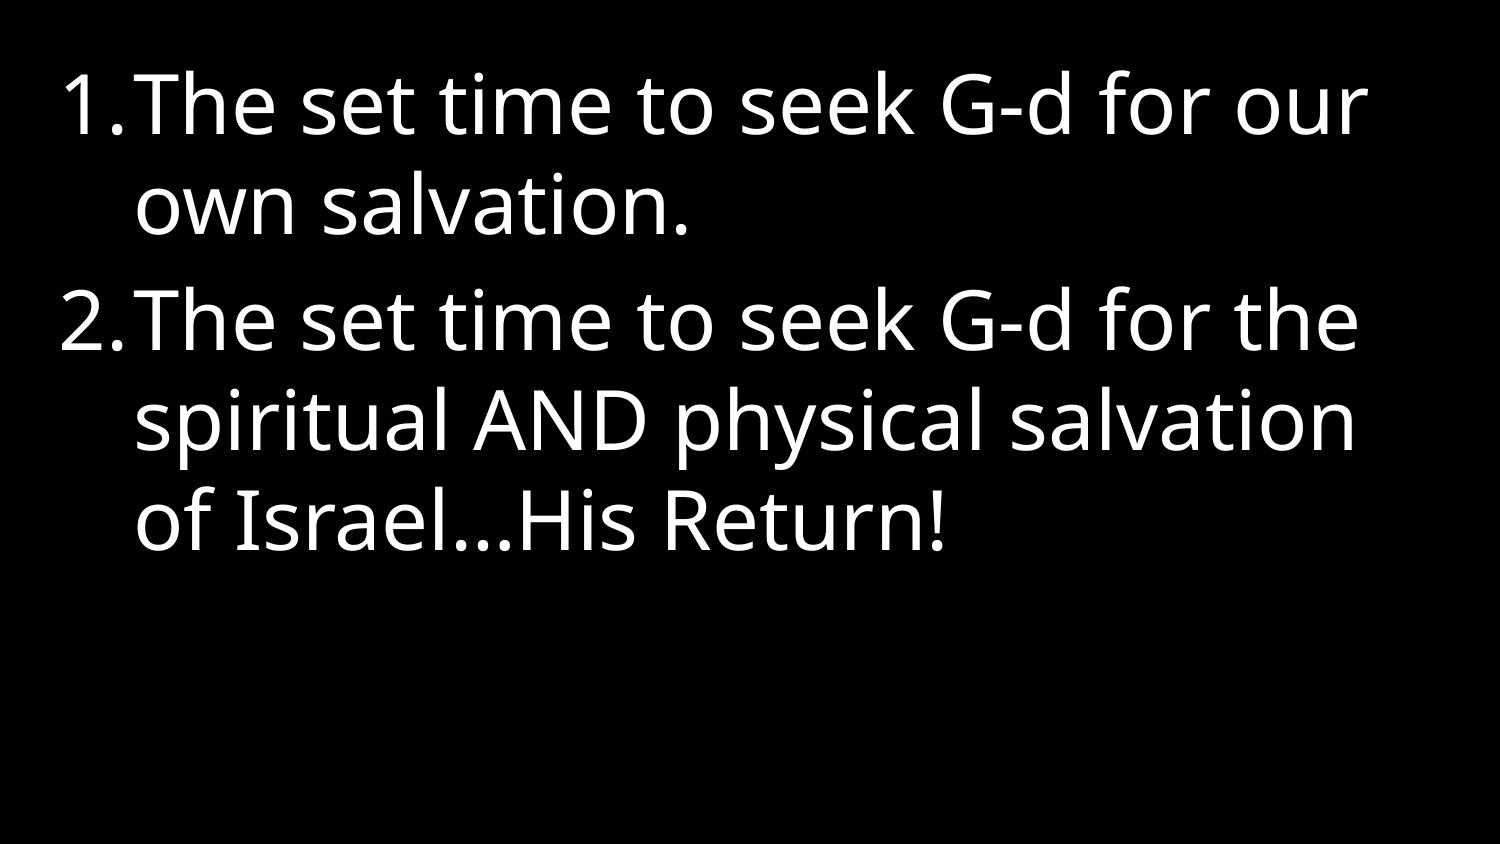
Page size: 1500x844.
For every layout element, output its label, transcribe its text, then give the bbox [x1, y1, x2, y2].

list The set time to seek G-d for our own salvation. The set time to seek G-d for the spiritual AND physical salvation of Israel…His Return! [50, 46, 1425, 810]
